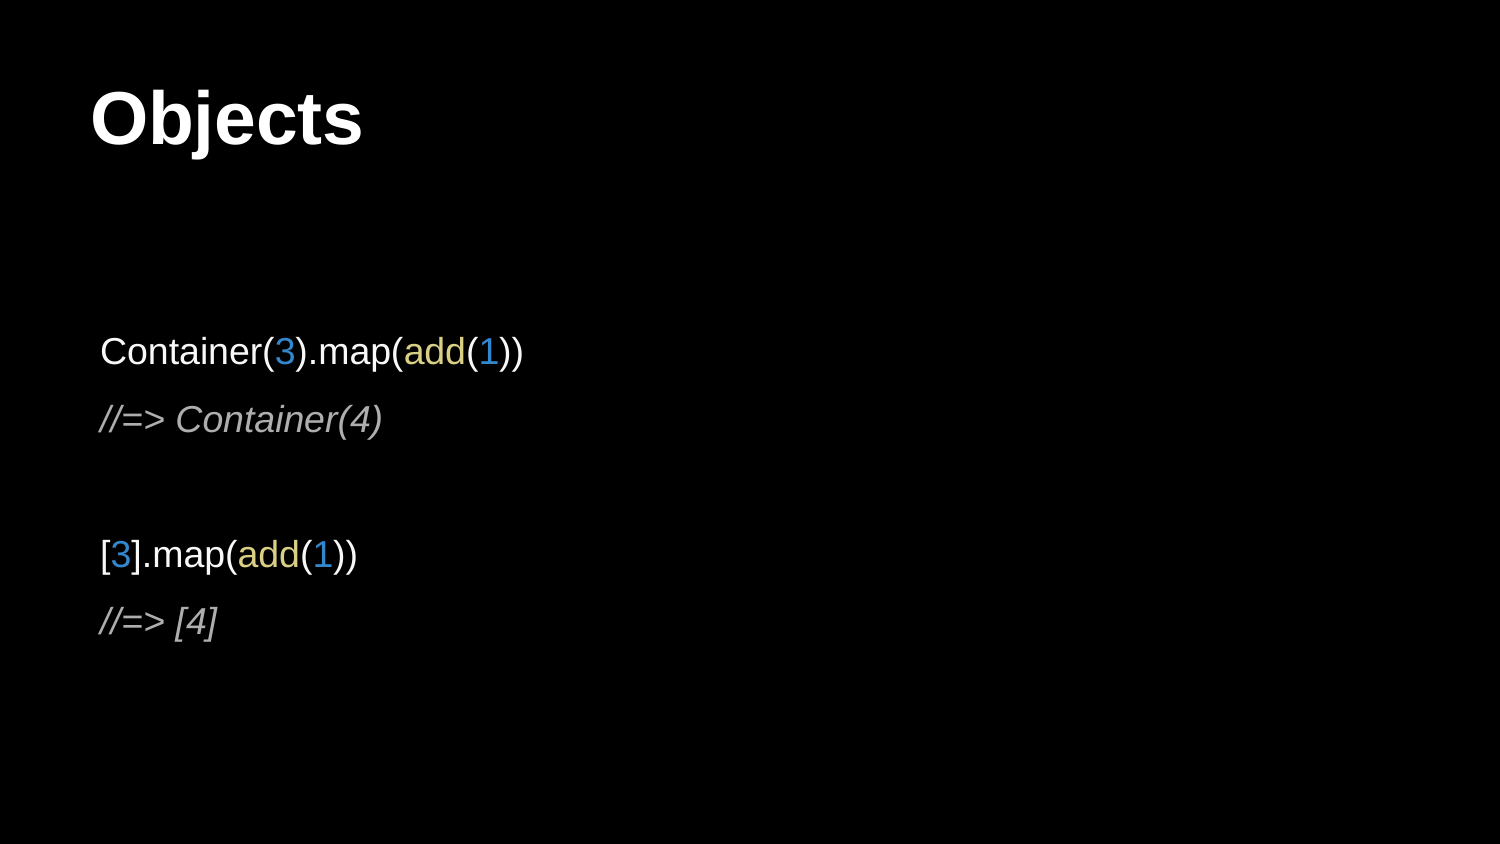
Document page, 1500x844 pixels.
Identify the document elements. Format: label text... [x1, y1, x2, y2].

list Container(3).map(add(1)) //=> Container(4) [3].map(add(1)) //=> [4] [53, 289, 1170, 743]
title Objects [75, 33, 1425, 175]
